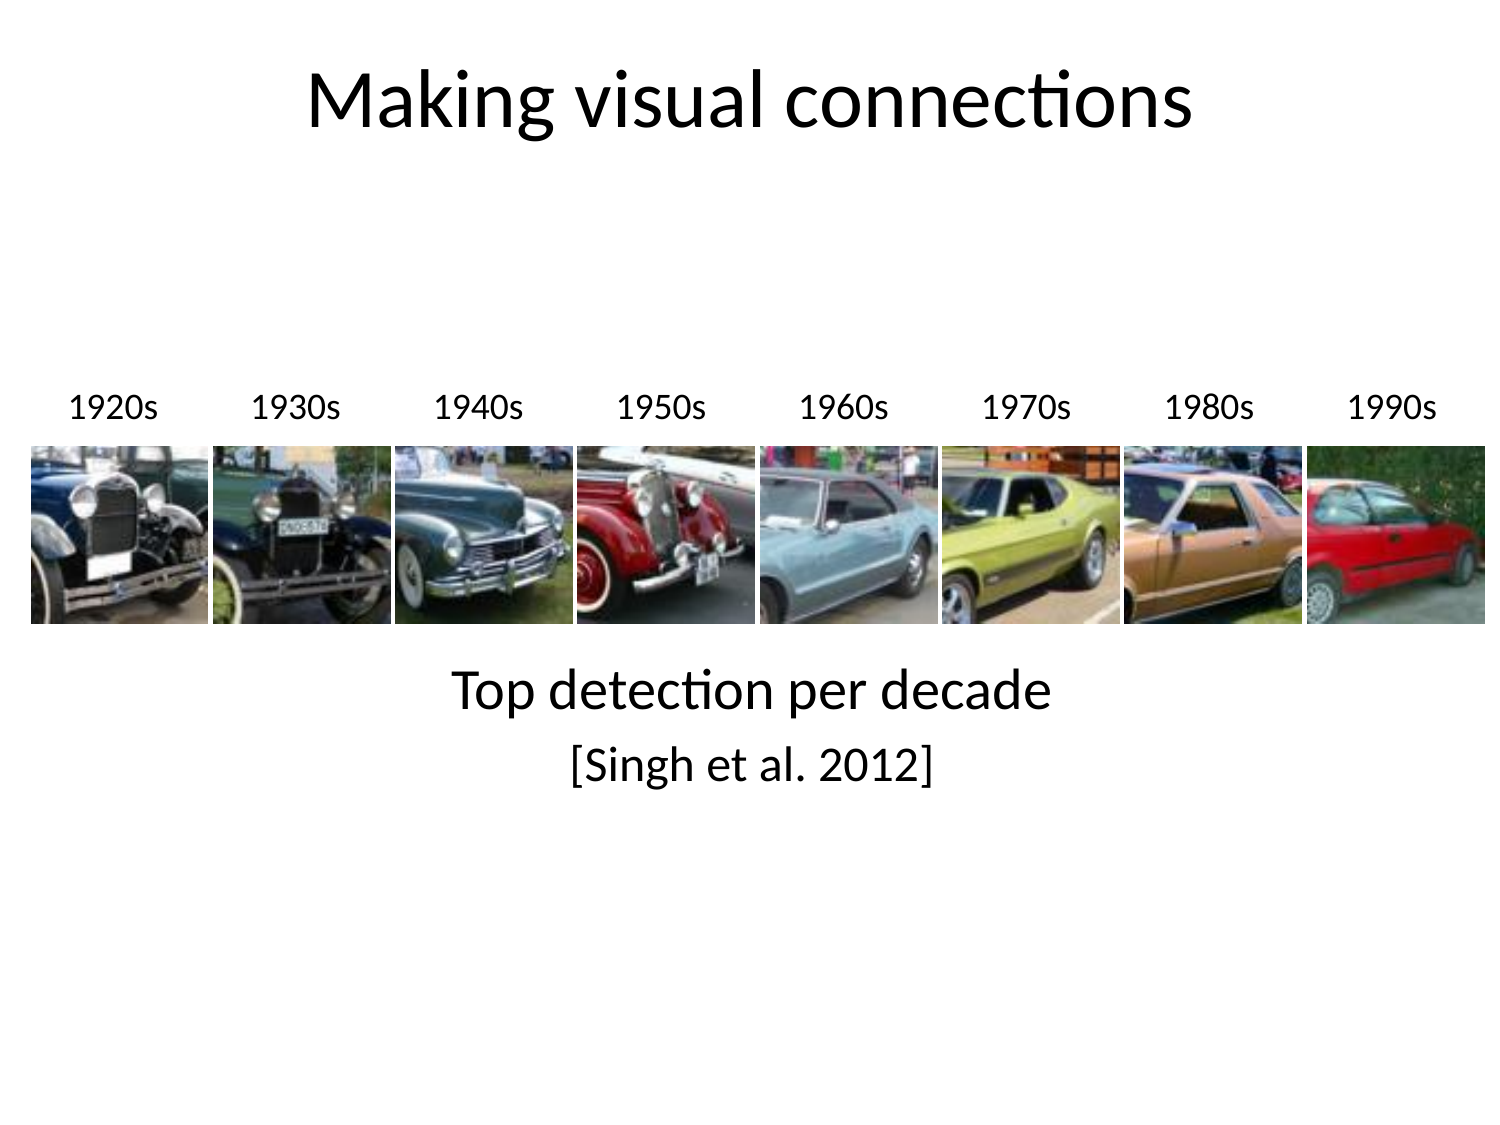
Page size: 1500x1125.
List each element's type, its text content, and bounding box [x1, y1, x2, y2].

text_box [202, 374, 384, 624]
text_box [19, 374, 201, 624]
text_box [567, 374, 749, 624]
title Making visual connections [0, 0, 1500, 188]
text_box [1298, 374, 1485, 624]
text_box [385, 374, 566, 624]
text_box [1115, 374, 1297, 624]
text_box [750, 374, 932, 624]
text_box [933, 374, 1114, 624]
text_box Top detection per decade [Singh et al. 2012] [51, 643, 1452, 832]
